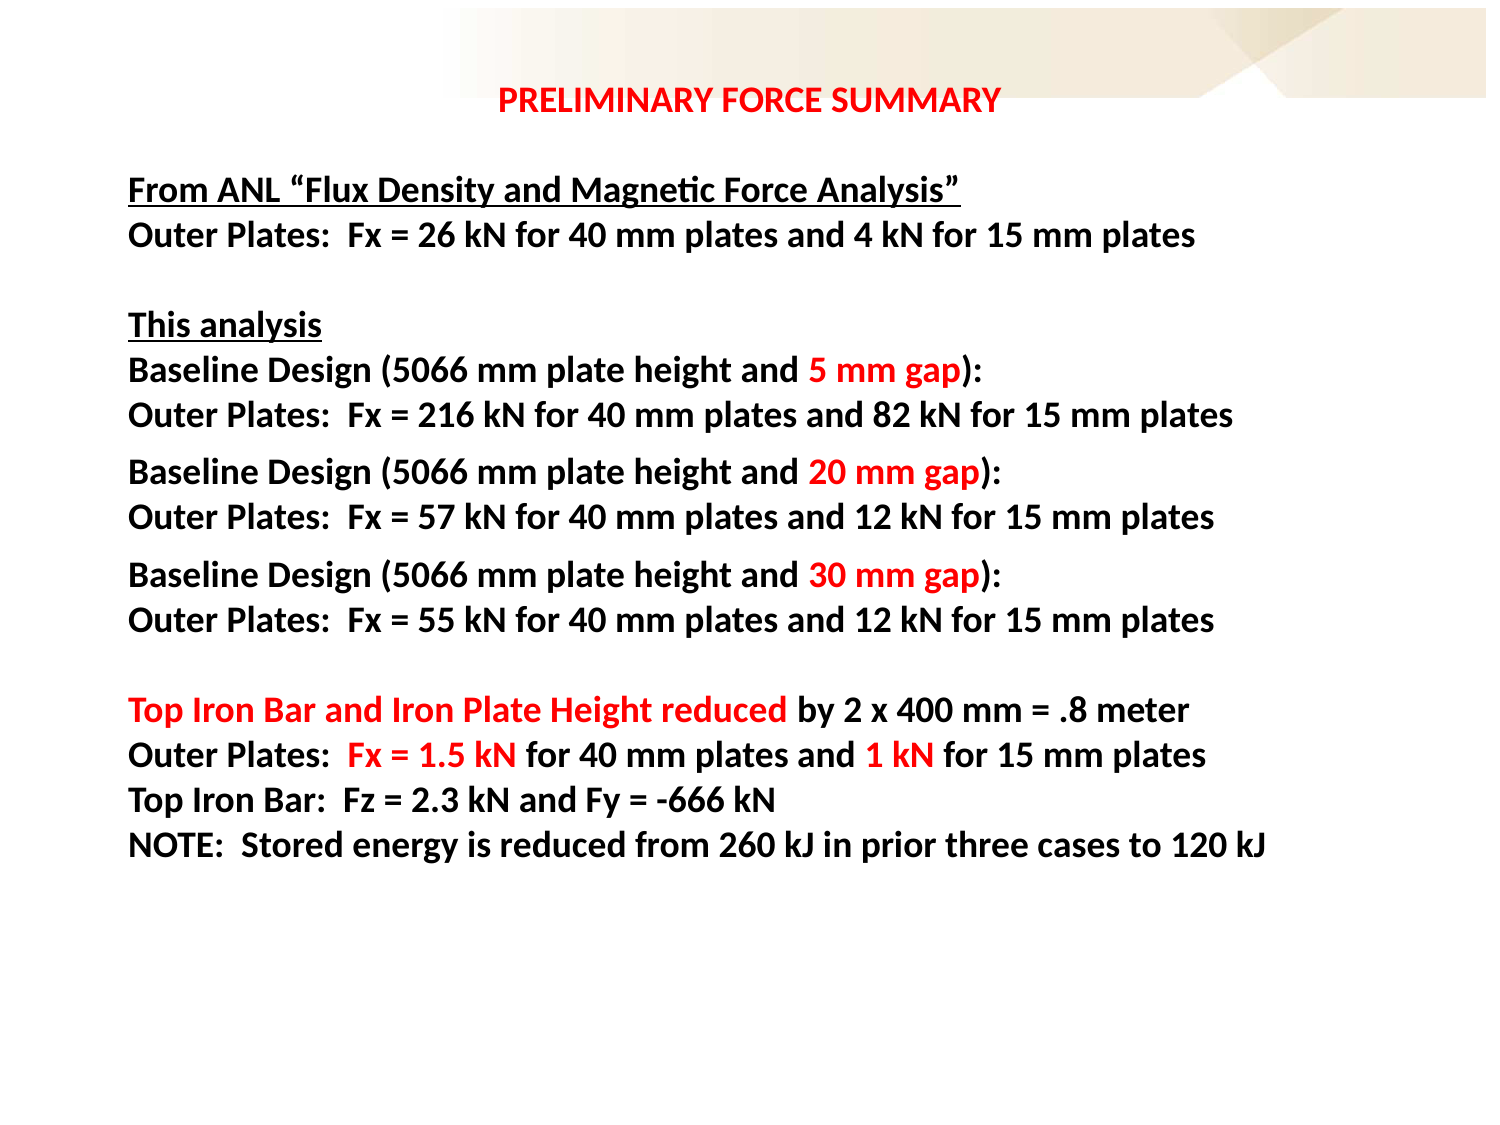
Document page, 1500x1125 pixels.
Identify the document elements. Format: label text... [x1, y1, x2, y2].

picture [443, 8, 1486, 98]
text_box PRELIMINARY FORCE SUMMARY From ANL “Flux Density and Magnetic Force Analysis” Outer Plates: Fx = 26 kN for 40 mm plates and 4 kN for 15 mm plates This analysis Baseline Design (5066 mm plate height and 5 mm gap): Outer Plates: Fx = 216 kN for 40 mm plates and 82 kN for 15 mm plates Baseline Design (5066 mm plate height and 20 mm gap): Outer Plates: Fx = 57 kN for 40 mm plates and 12 kN for 15 mm plates Baseline Design (5066 mm plate height and 30 mm gap): Outer Plates: Fx = 55 kN for 40 mm plates and 12 kN for 15 mm plates Top Iron Bar and Iron Plate Height reduced by 2 x 400 mm = .8 meter Outer Plates: Fx = 1.5 kN for 40 mm plates and 1 kN for 15 mm plates Top Iron Bar: Fz = 2.3 kN and Fy = -666 kN NOTE: Stored energy is reduced from 260 kJ in prior three cases to 120 kJ [113, 67, 1387, 1125]
